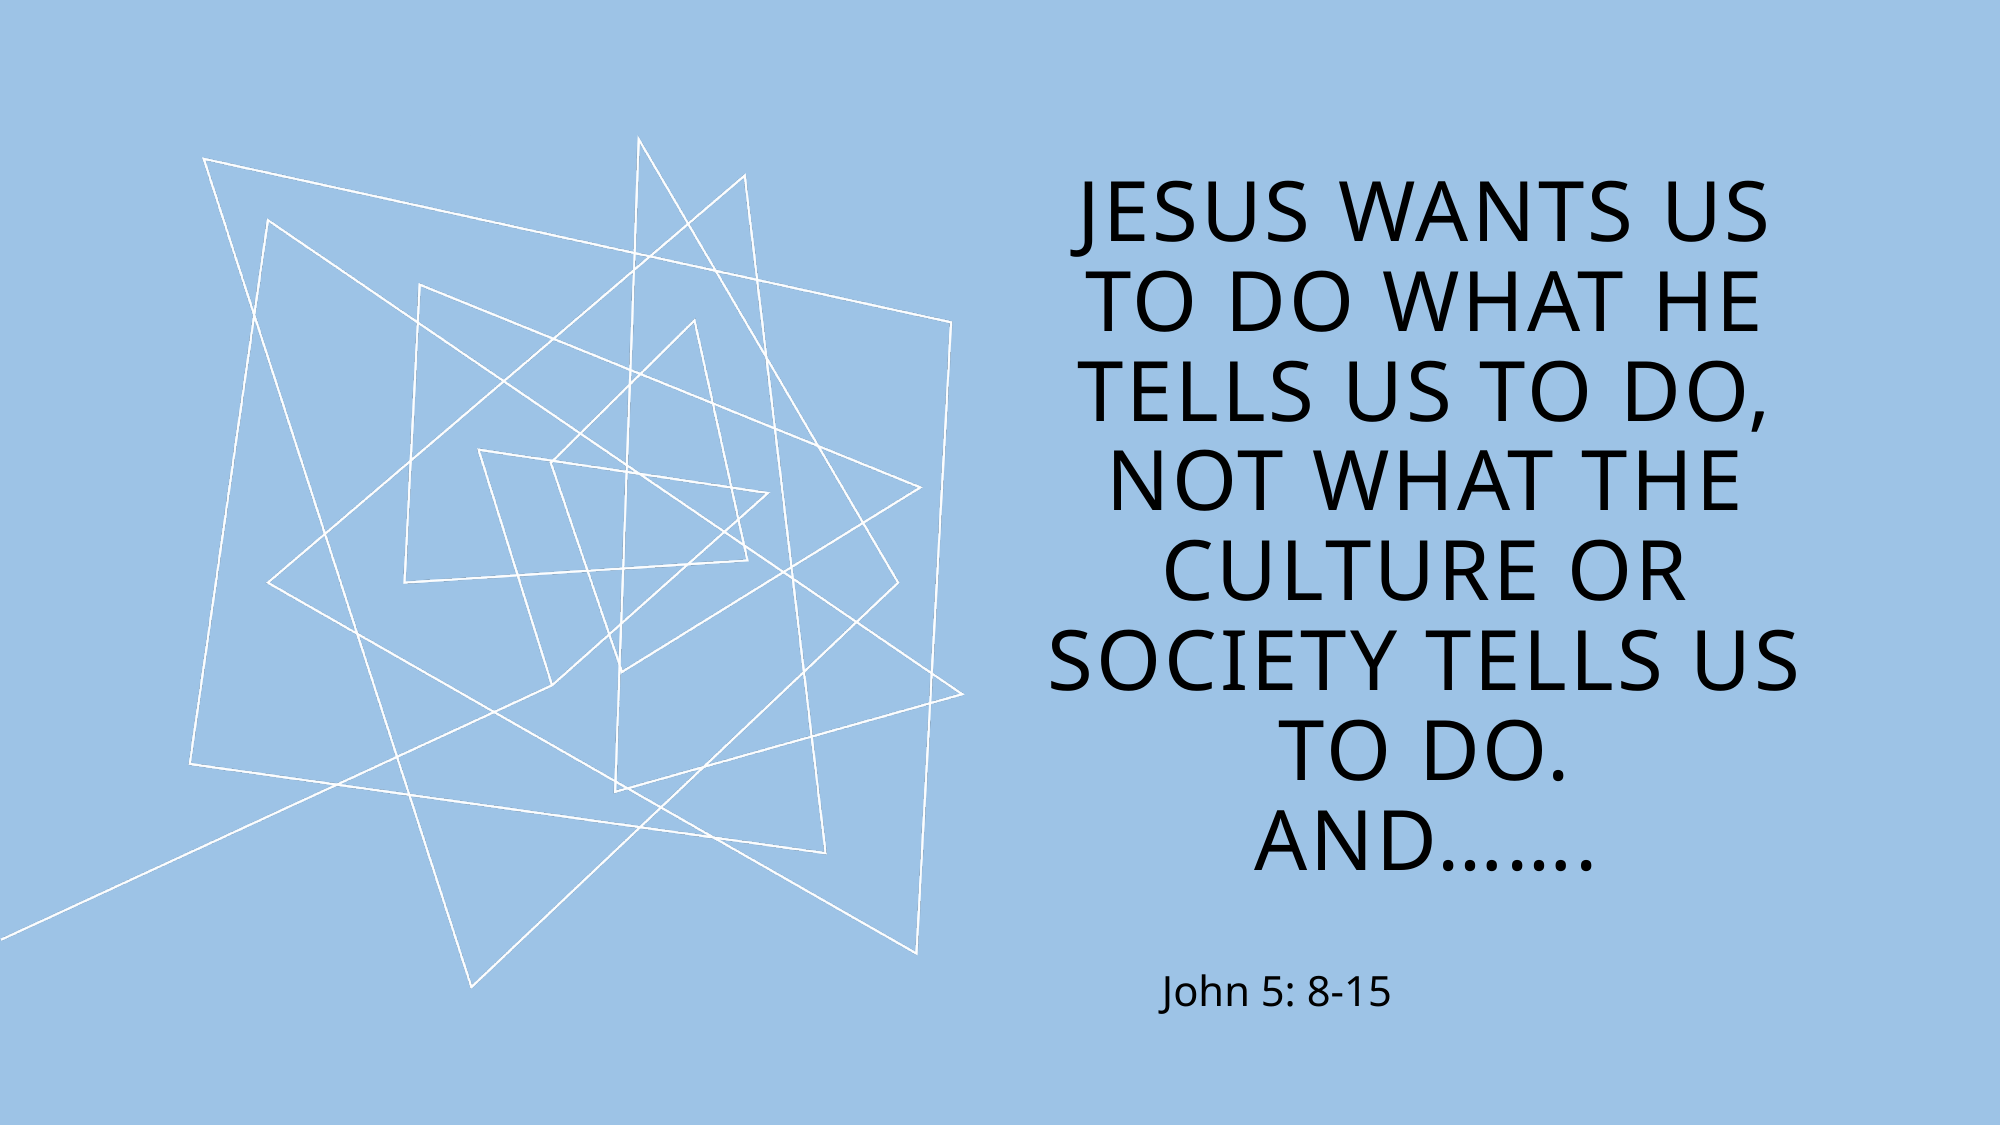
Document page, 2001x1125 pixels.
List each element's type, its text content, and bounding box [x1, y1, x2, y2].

subtitle John 5: 8-15 [1146, 963, 1833, 1023]
title Jesus wants us to do what he tells us to do, not what the culture OR society tellS us to do. AND……. [1019, 137, 1833, 897]
picture [0, 135, 965, 989]
